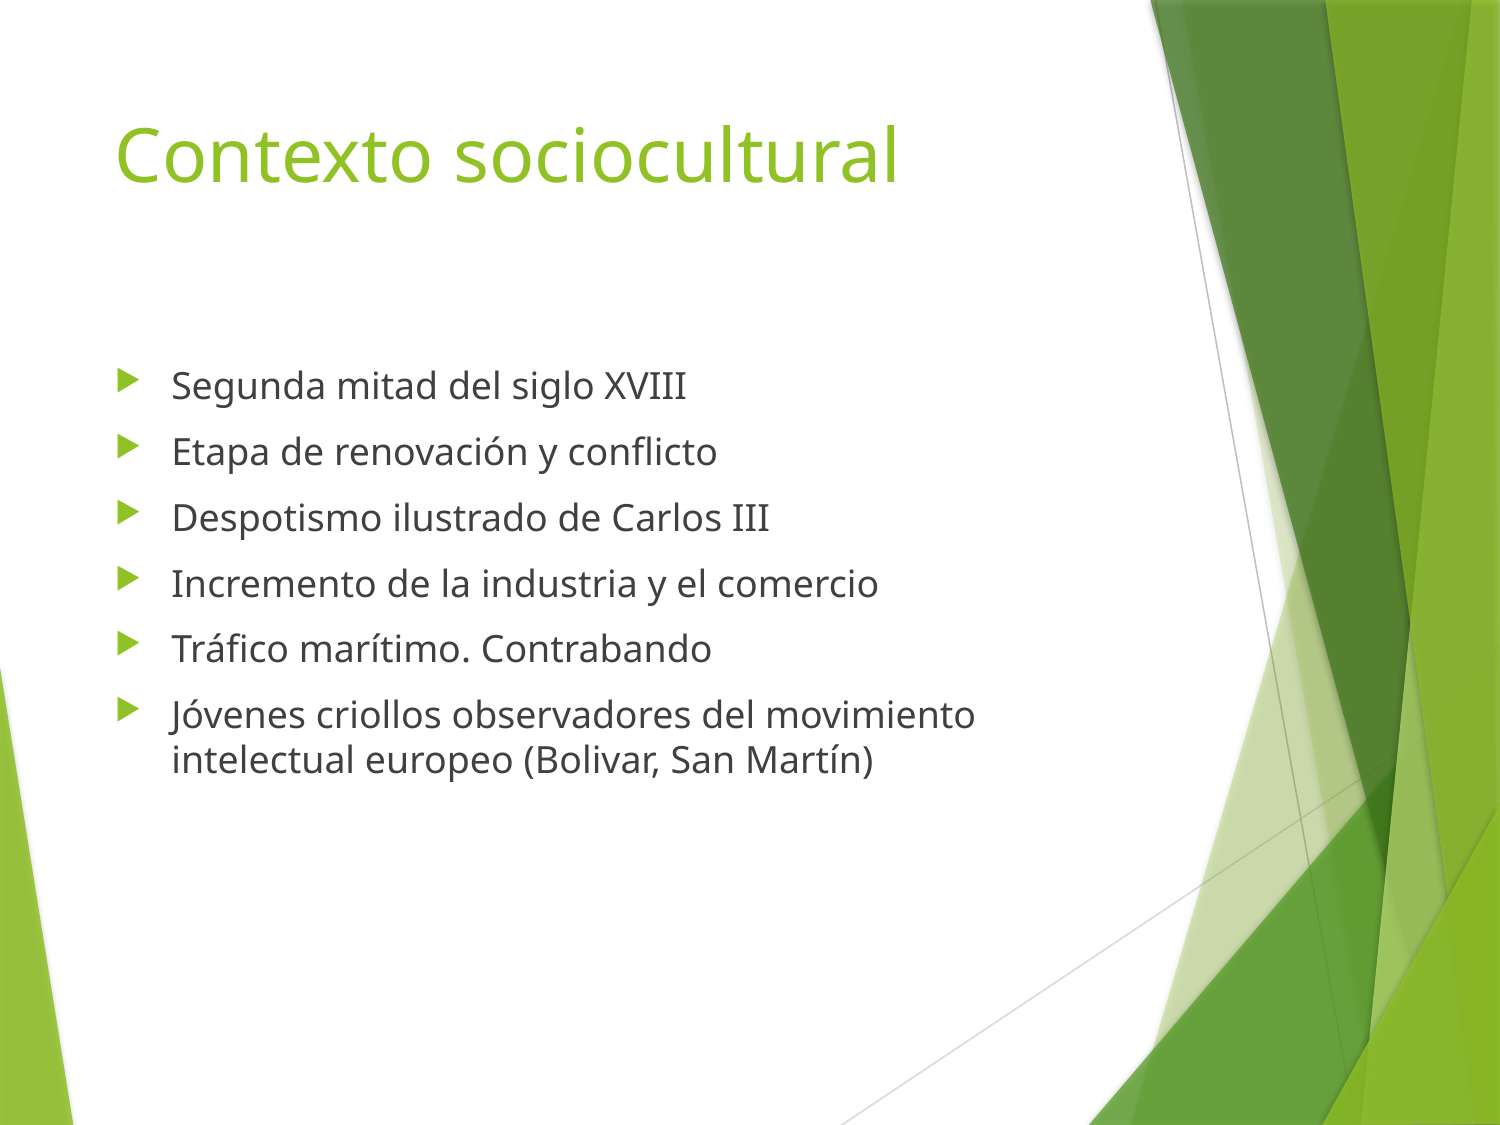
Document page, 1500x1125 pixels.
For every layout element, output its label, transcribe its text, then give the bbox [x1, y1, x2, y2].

list Segunda mitad del siglo XVIII Etapa de renovación y conflicto Despotismo ilustrado de Carlos III Incremento de la industria y el comercio Tráfico marítimo. Contrabando Jóvenes criollos observadores del movimiento intelectual europeo (Bolivar, San Martín) [99, 354, 1142, 992]
title Contexto sociocultural [99, 99, 1142, 317]
